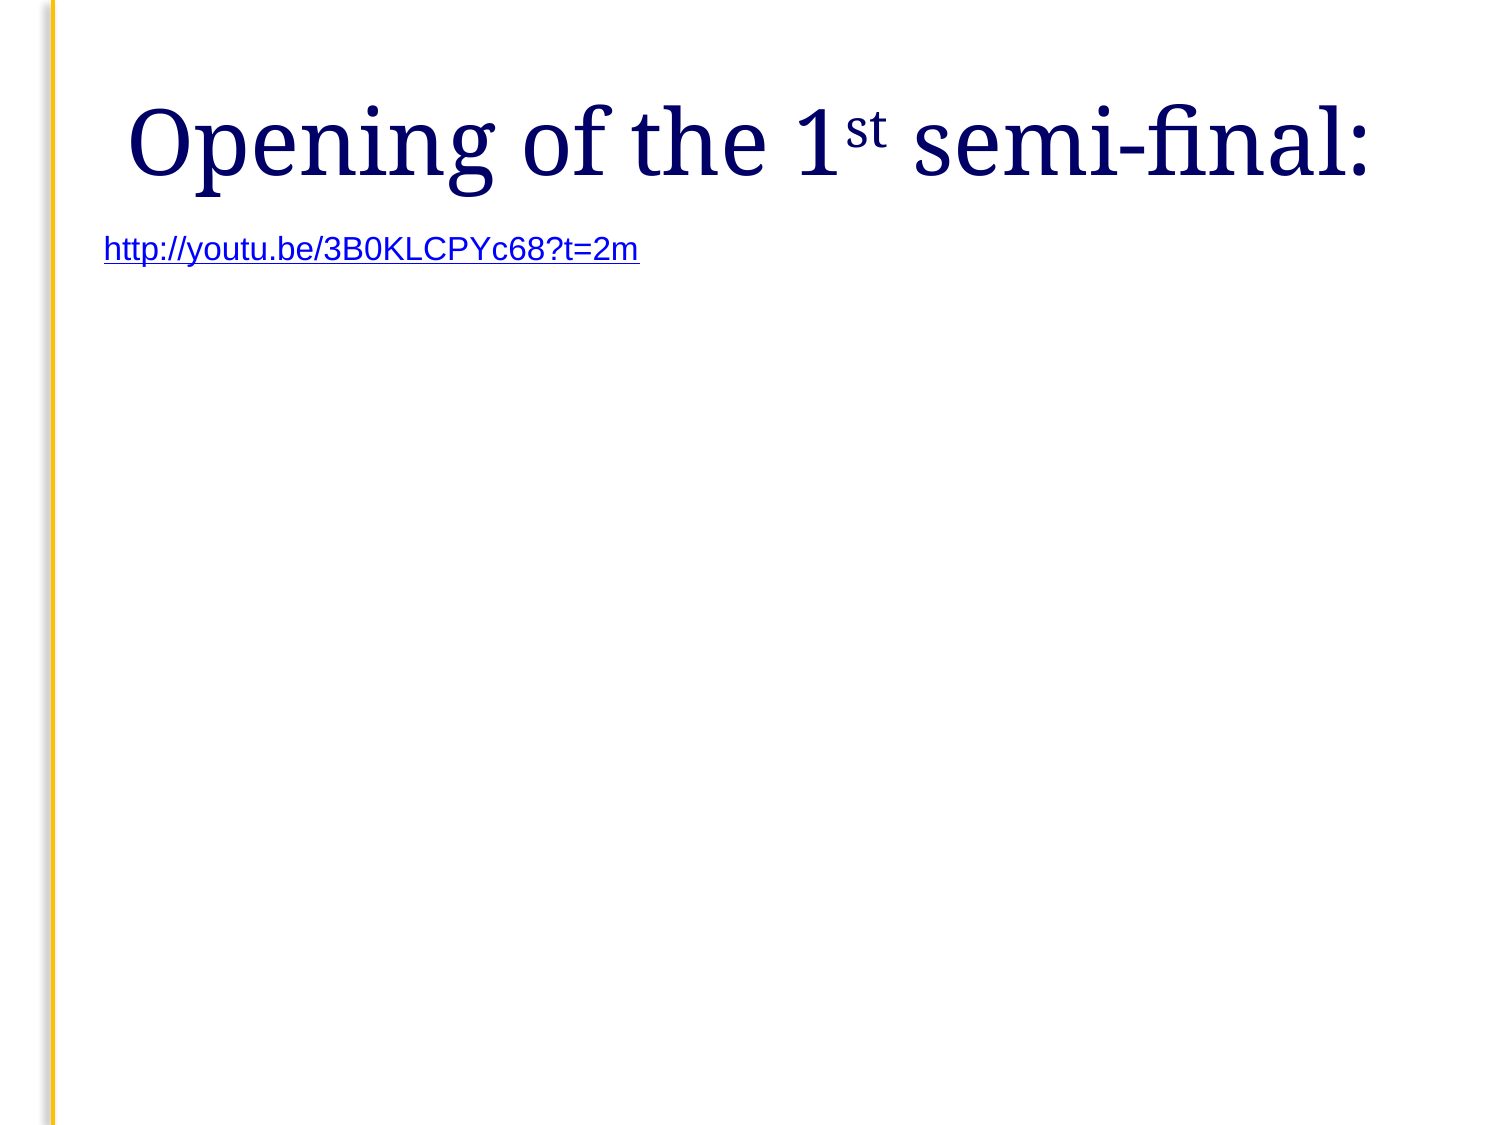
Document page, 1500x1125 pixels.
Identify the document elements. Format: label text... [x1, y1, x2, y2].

text_box http://youtu.be/3B0KLCPYc68?t=2m [88, 219, 1439, 386]
title Opening of the 1st semi-final: [74, 44, 1426, 233]
